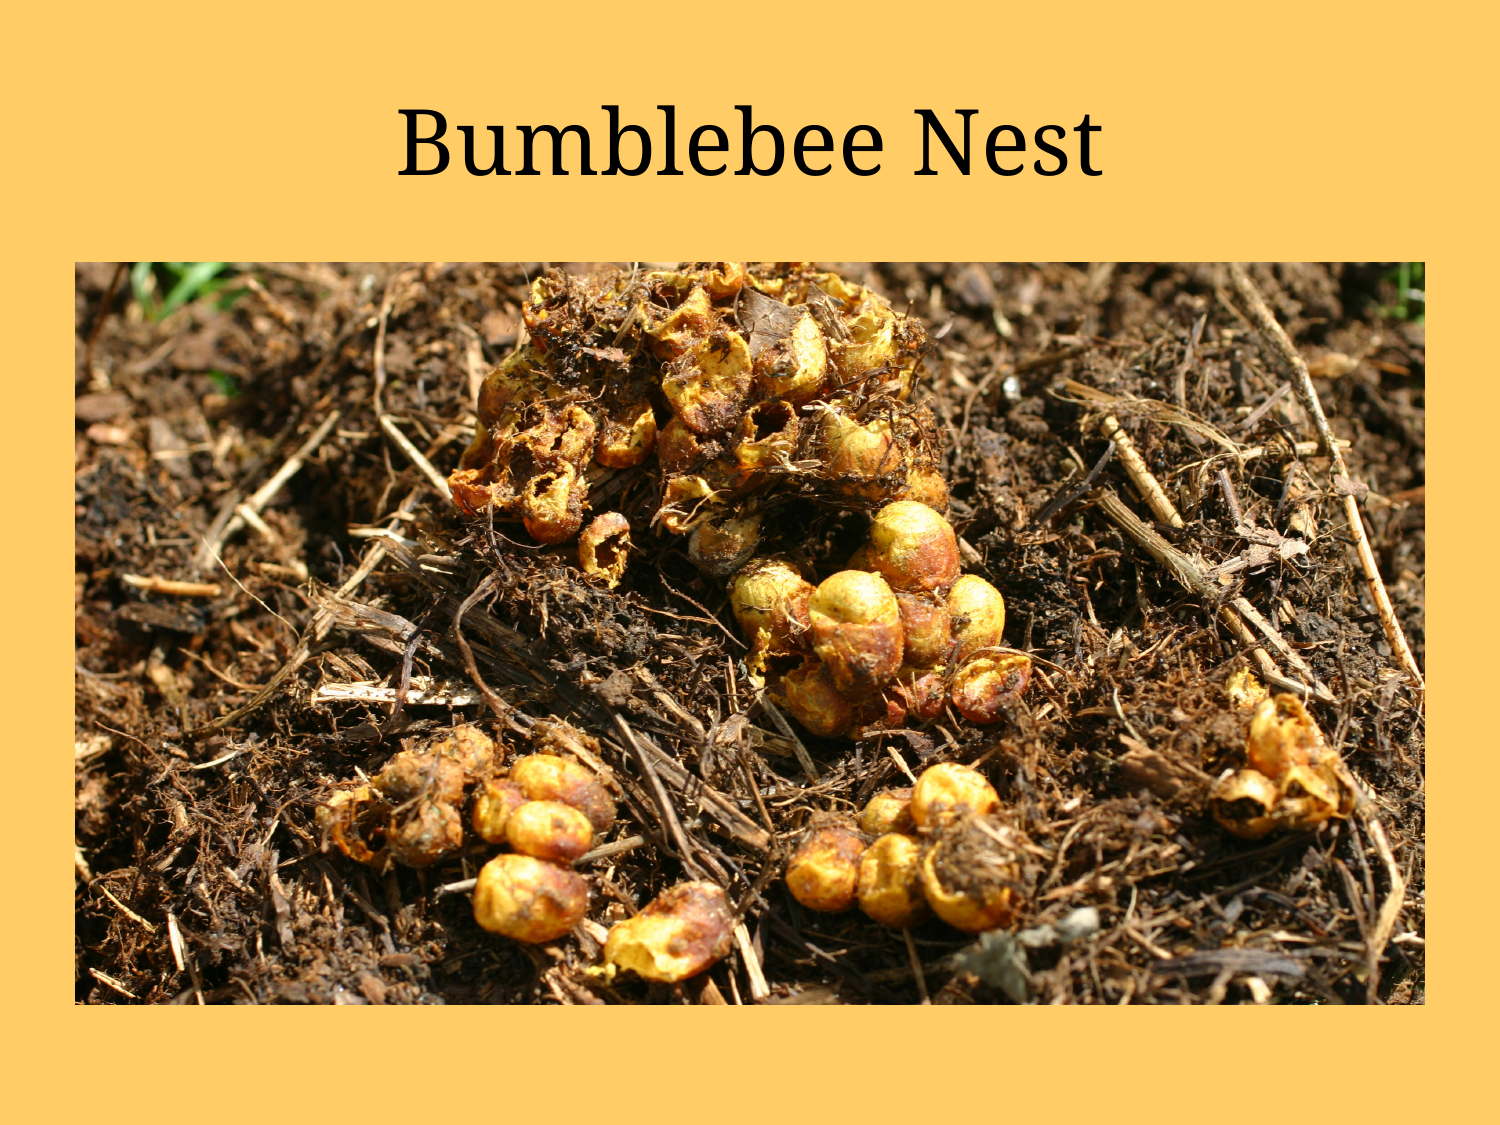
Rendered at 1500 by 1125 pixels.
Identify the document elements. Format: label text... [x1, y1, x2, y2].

title Bumblebee Nest [74, 44, 1426, 233]
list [74, 262, 1426, 1006]
